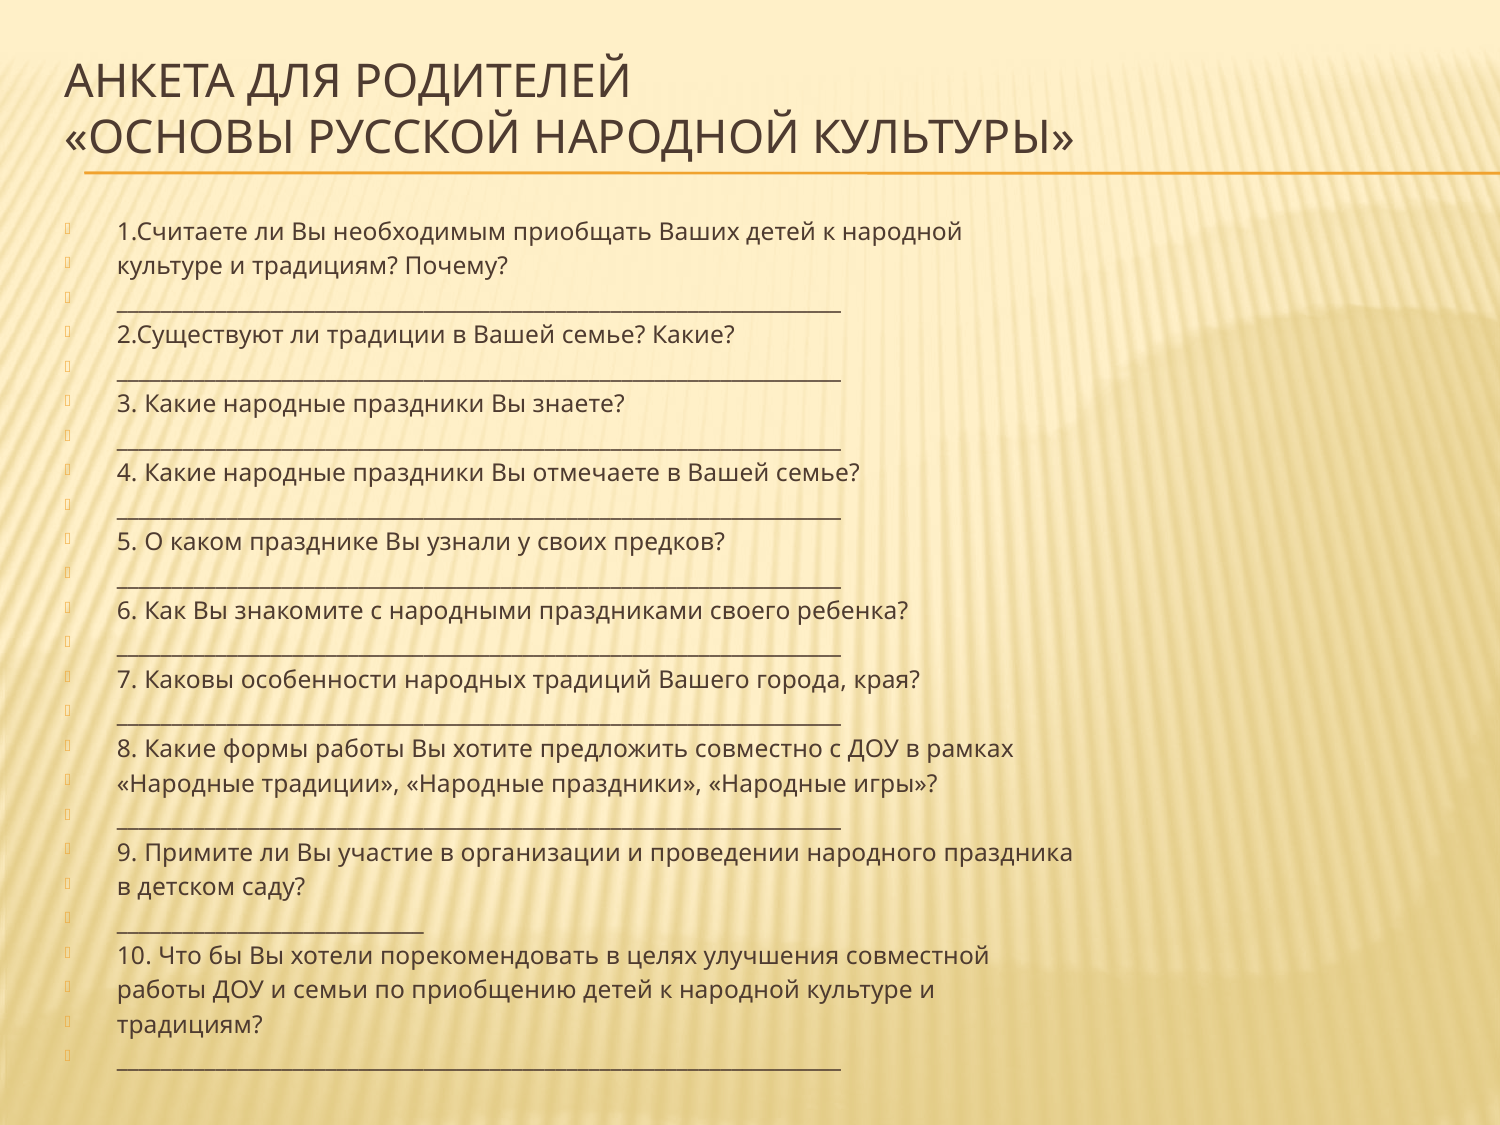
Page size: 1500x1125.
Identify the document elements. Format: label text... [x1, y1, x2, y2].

title Анкета для родителей «Основы русской народной культуры» [50, 42, 1475, 208]
list 1.Считаете ли Вы необходимым приобщать Ваших детей к народной культуре и традициям? Почему? __________________________________________________________________ 2.Существуют ли традиции в Вашей семье? Какие? __________________________________________________________________ 3. Какие народные праздники Вы знаете? __________________________________________________________________ 4. Какие народные праздники Вы отмечаете в Вашей семье? __________________________________________________________________ 5. О каком празднике Вы узнали у своих предков? __________________________________________________________________ 6. Как Вы знакомите с народными праздниками своего ребенка? __________________________________________________________________ 7. Каковы особенности народных традиций Вашего города, края? __________________________________________________________________ 8. Какие формы работы Вы хотите предложить совместно с ДОУ в рамках «Народные традиции», «Народные праздники», «Народные игры»? __________________________________________________________________ 9. Примите ли Вы участие в организации и проведении народного праздника в детском саду? ____________________________ 10. Что бы Вы хотели порекомендовать в целях улучшения совместной работы ДОУ и семьи по приобщению детей к народной культуре и традициям? __________________________________________________________________ [50, 208, 1475, 1094]
